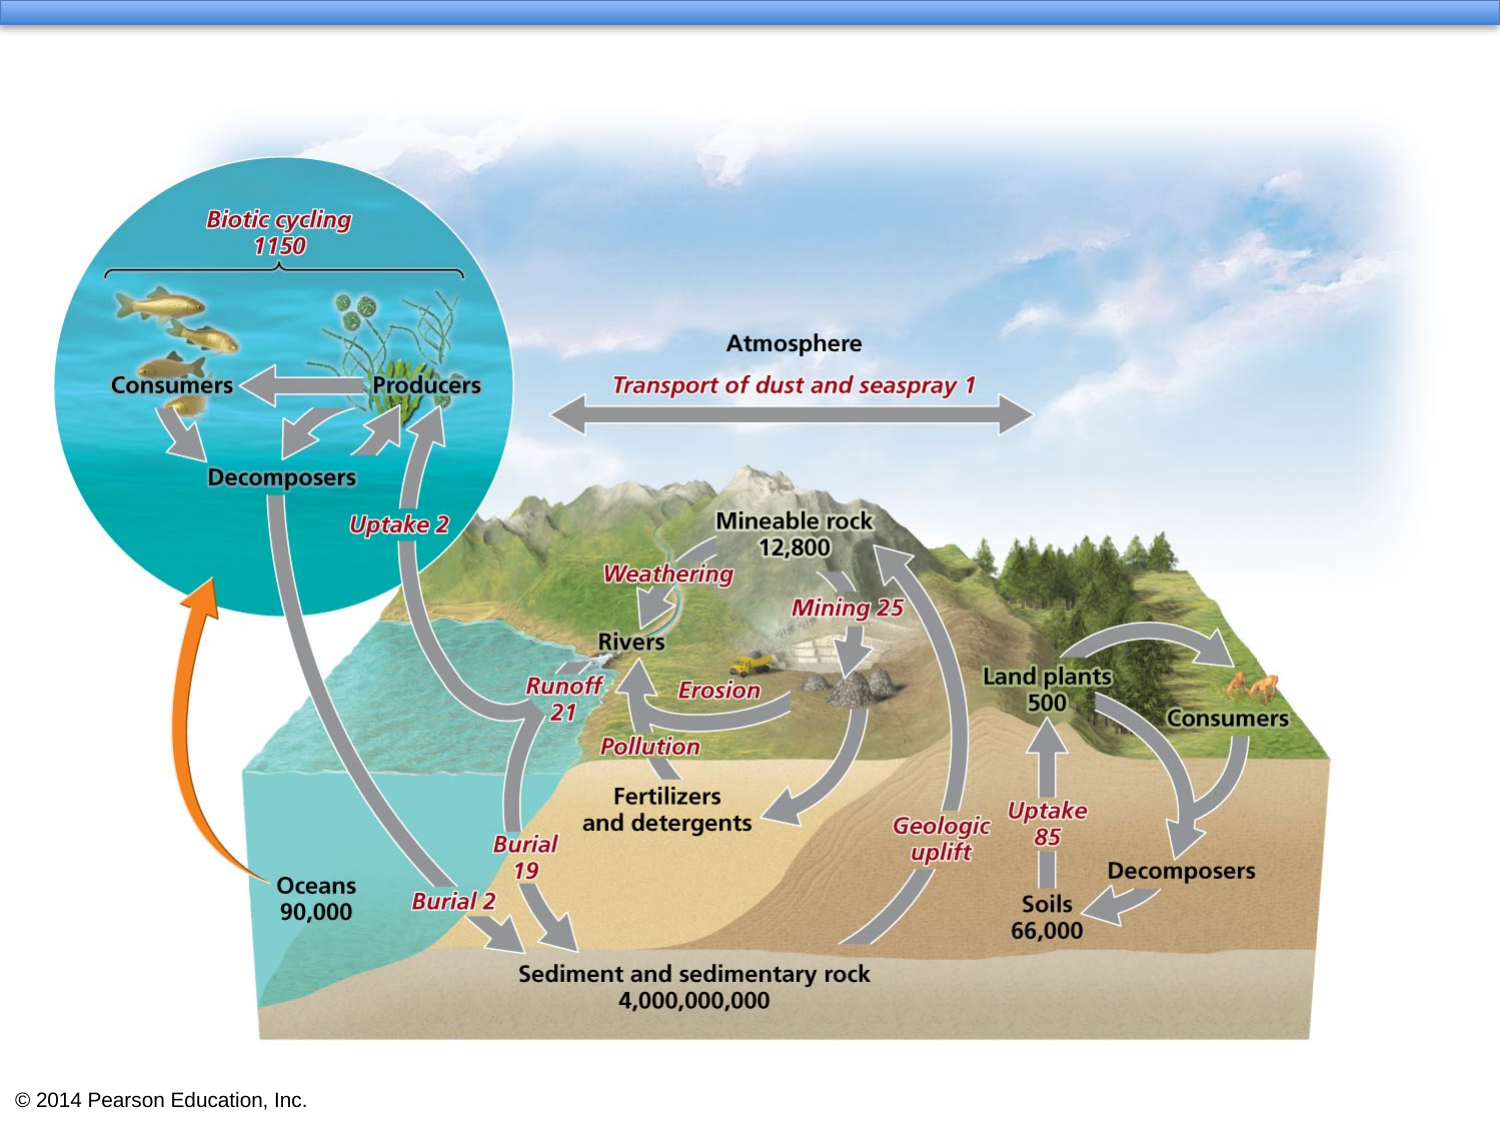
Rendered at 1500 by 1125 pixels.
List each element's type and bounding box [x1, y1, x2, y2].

picture [48, 85, 1451, 1045]
